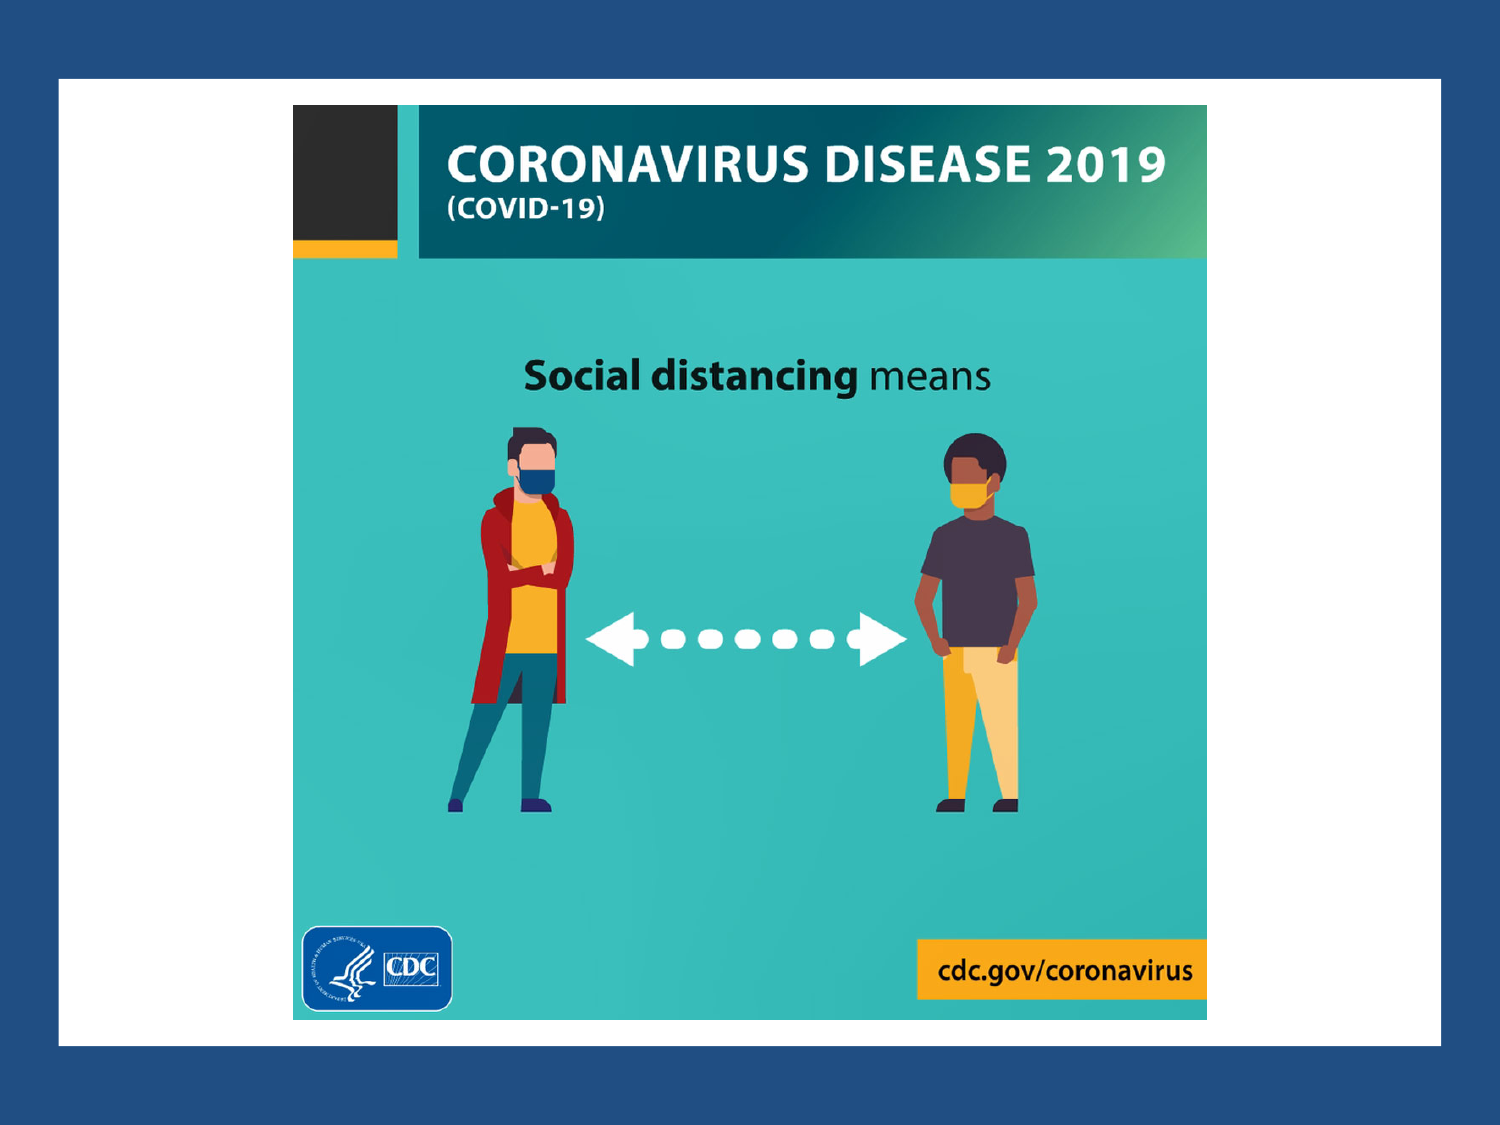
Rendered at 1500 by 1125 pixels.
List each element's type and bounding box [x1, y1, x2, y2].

text_box [0, 0, 1500, 1125]
text_box [58, 78, 1442, 1047]
picture [292, 105, 1207, 1020]
